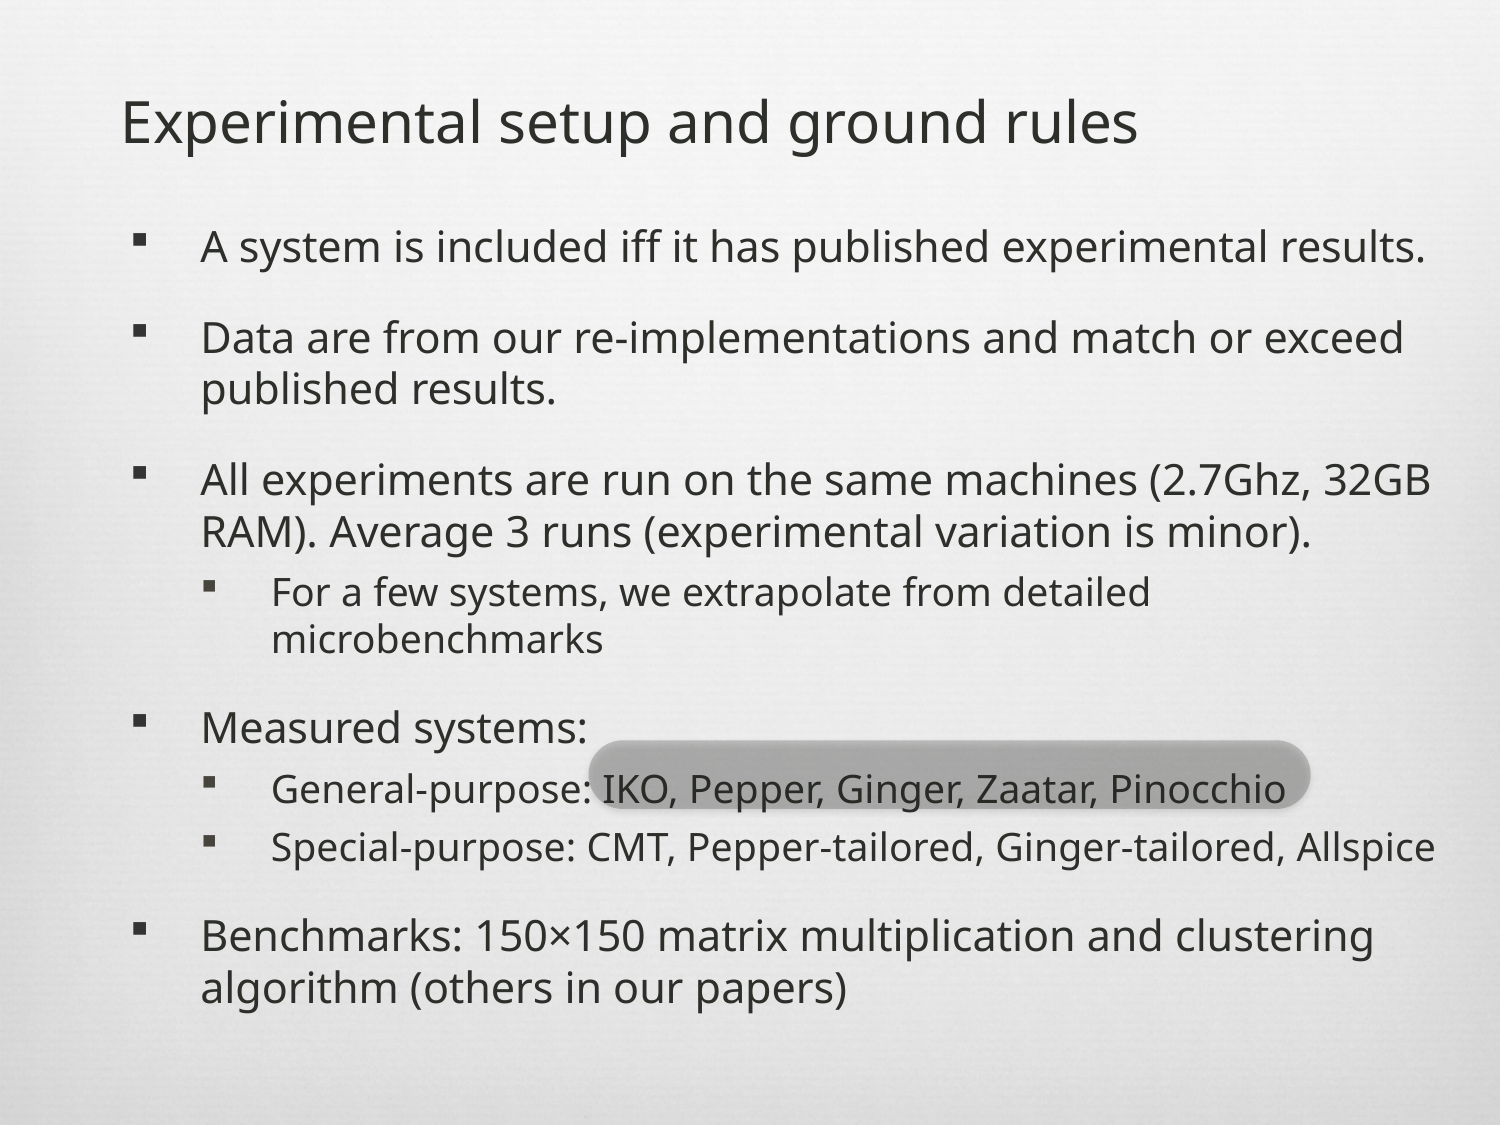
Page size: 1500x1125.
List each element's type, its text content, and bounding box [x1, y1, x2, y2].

text_box Experimental setup and ground rules [105, 78, 1400, 182]
text_box [587, 739, 1312, 811]
list A system is included iff it has published experimental results. Data are from our re-implementations and match or exceed published results. All experiments are run on the same machines (2.7Ghz, 32GB RAM). Average 3 runs (experimental variation is minor). For a few systems, we extrapolate from detailed microbenchmarks Measured systems: General-purpose: IKO, Pepper, Ginger, Zaatar, Pinocchio Special-purpose: CMT, Pepper-tailored, Ginger-tailored, Allspice Benchmarks: 150×150 matrix multiplication and clustering algorithm (others in our papers) [114, 212, 1464, 1125]
